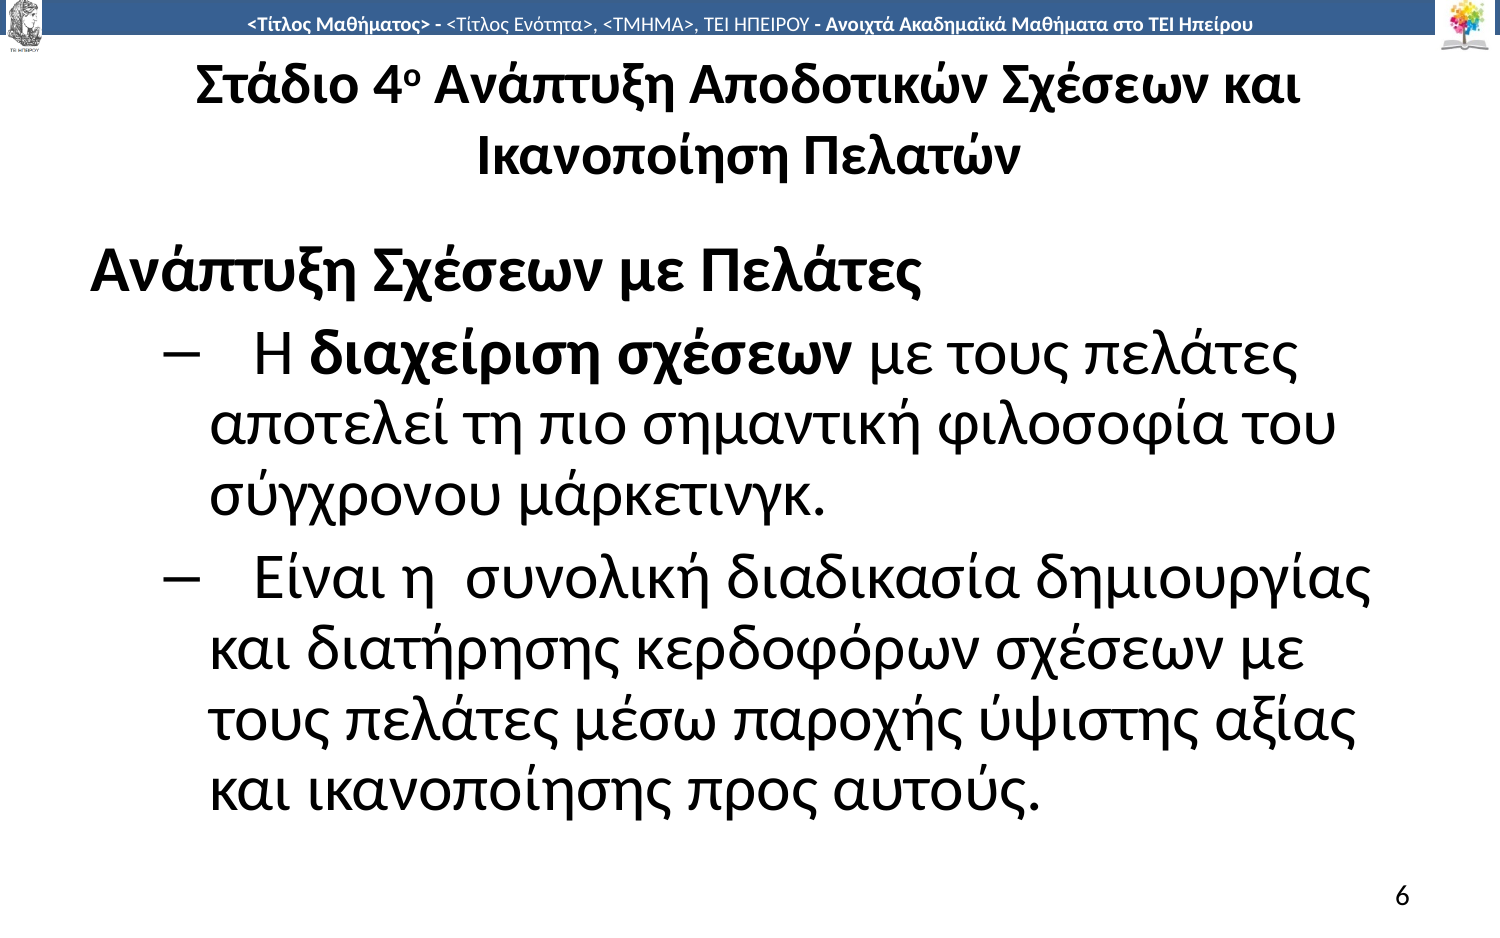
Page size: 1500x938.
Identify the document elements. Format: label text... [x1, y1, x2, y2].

slide_number 6 [1074, 868, 1425, 919]
picture [6, 0, 42, 54]
picture [1435, 0, 1495, 52]
list Ανάπτυξη Σχέσεων με Πελάτες Η διαχείριση σχέσεων με τους πελάτες αποτελεί τη πιο σημαντική φιλοσοφία του σύγχρονου μάρκετινγκ. Είναι η συνολική διαδικασία δημιουργίας και διατήρησης κερδοφόρων σχέσεων με τους πελάτες μέσω παροχής ύψιστης αξίας και ικανοποίησης προς αυτούς. [75, 218, 1425, 838]
title Στάδιο 4ο Ανάπτυξη Αποδοτικών Σχέσεων και Ικανοποίηση Πελατών [75, 37, 1425, 194]
